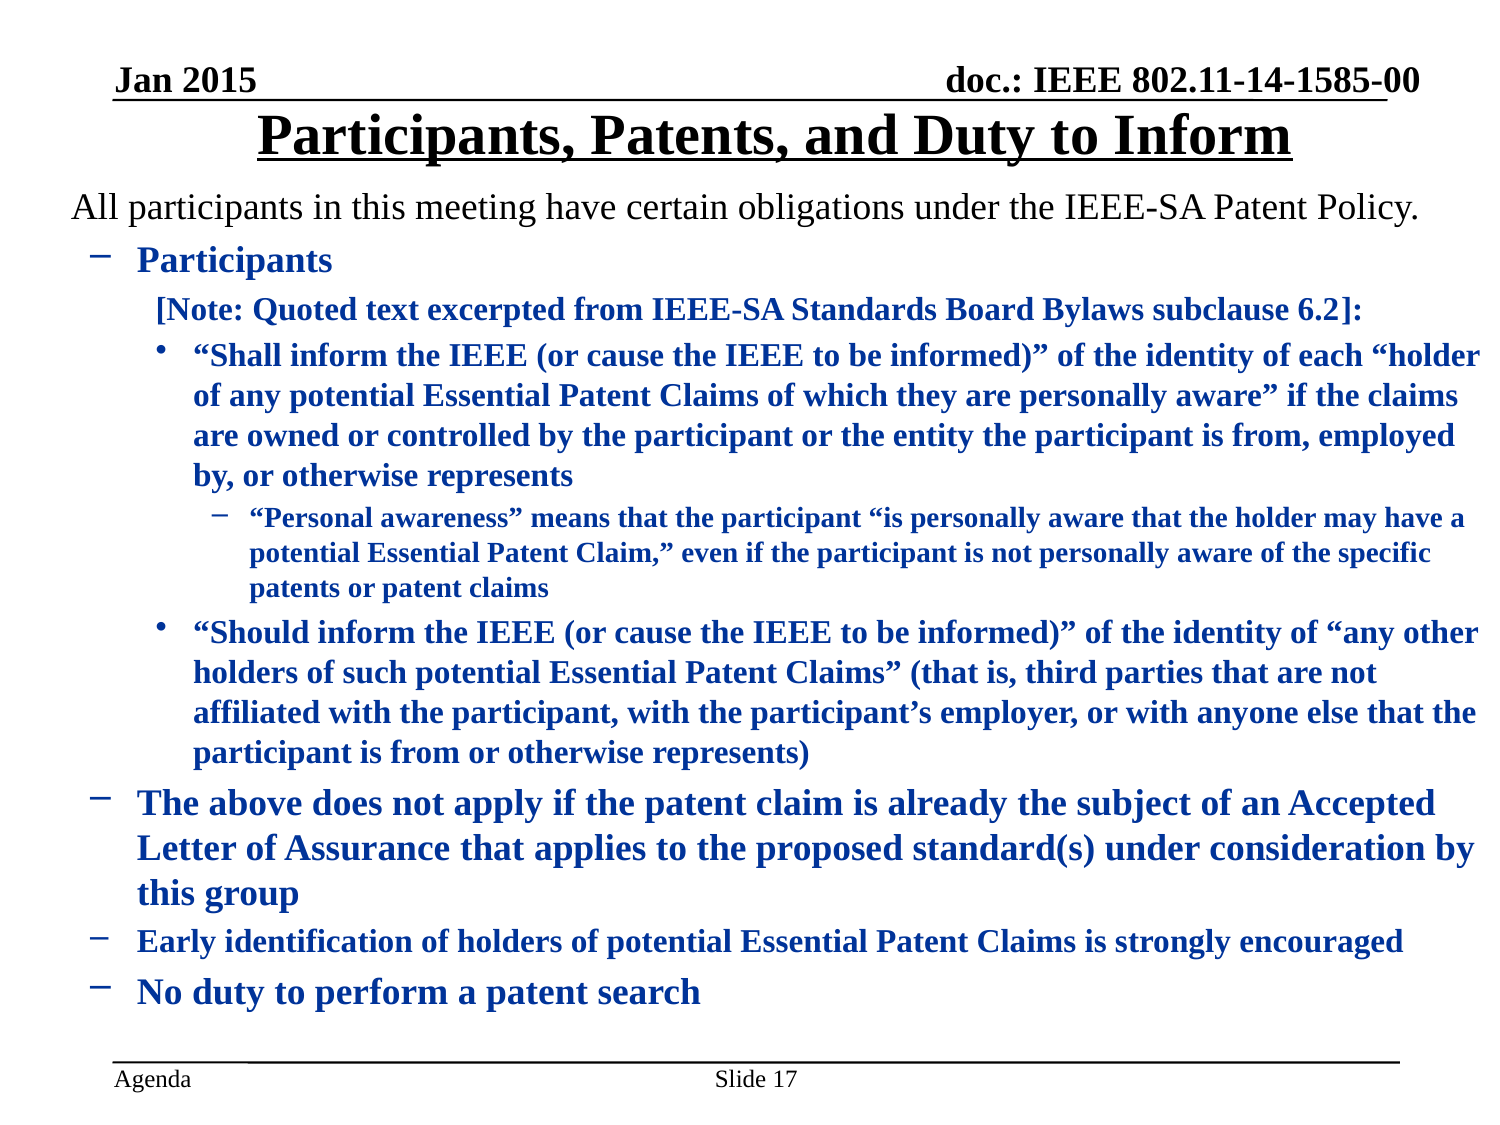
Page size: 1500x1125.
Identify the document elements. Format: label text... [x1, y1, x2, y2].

slide_number Slide 17 [712, 1061, 800, 1093]
list All participants in this meeting have certain obligations under the IEEE-SA Patent Policy. Participants [Note: Quoted text excerpted from IEEE-SA Standards Board Bylaws subclause 6.2]: “Shall inform the IEEE (or cause the IEEE to be informed)” of the identity of each “holder of any potential Essential Patent Claims of which they are personally aware” if the claims are owned or controlled by the participant or the entity the participant is from, employed by, or otherwise represents “Personal awareness” means that the participant “is personally aware that the holder may have a potential Essential Patent Claim,” even if the participant is not personally aware of the specific patents or patent claims “Should inform the IEEE (or cause the IEEE to be informed)” of the identity of “any other holders of such potential Essential Patent Claims” (that is, third parties that are not affiliated with the participant, with the participant’s employer, or with anyone else that the participant is from or otherwise represents) The above does not apply if the patent claim is already the subject of an Accepted Letter of Assurance that applies to the proposed standard(s) under consideration by this group Early identification of holders of potential Essential Patent Claims is strongly encouraged No duty to perform a patent search [0, 174, 1500, 1051]
title Participants, Patents, and Duty to Inform [49, 99, 1500, 163]
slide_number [114, 54, 274, 99]
